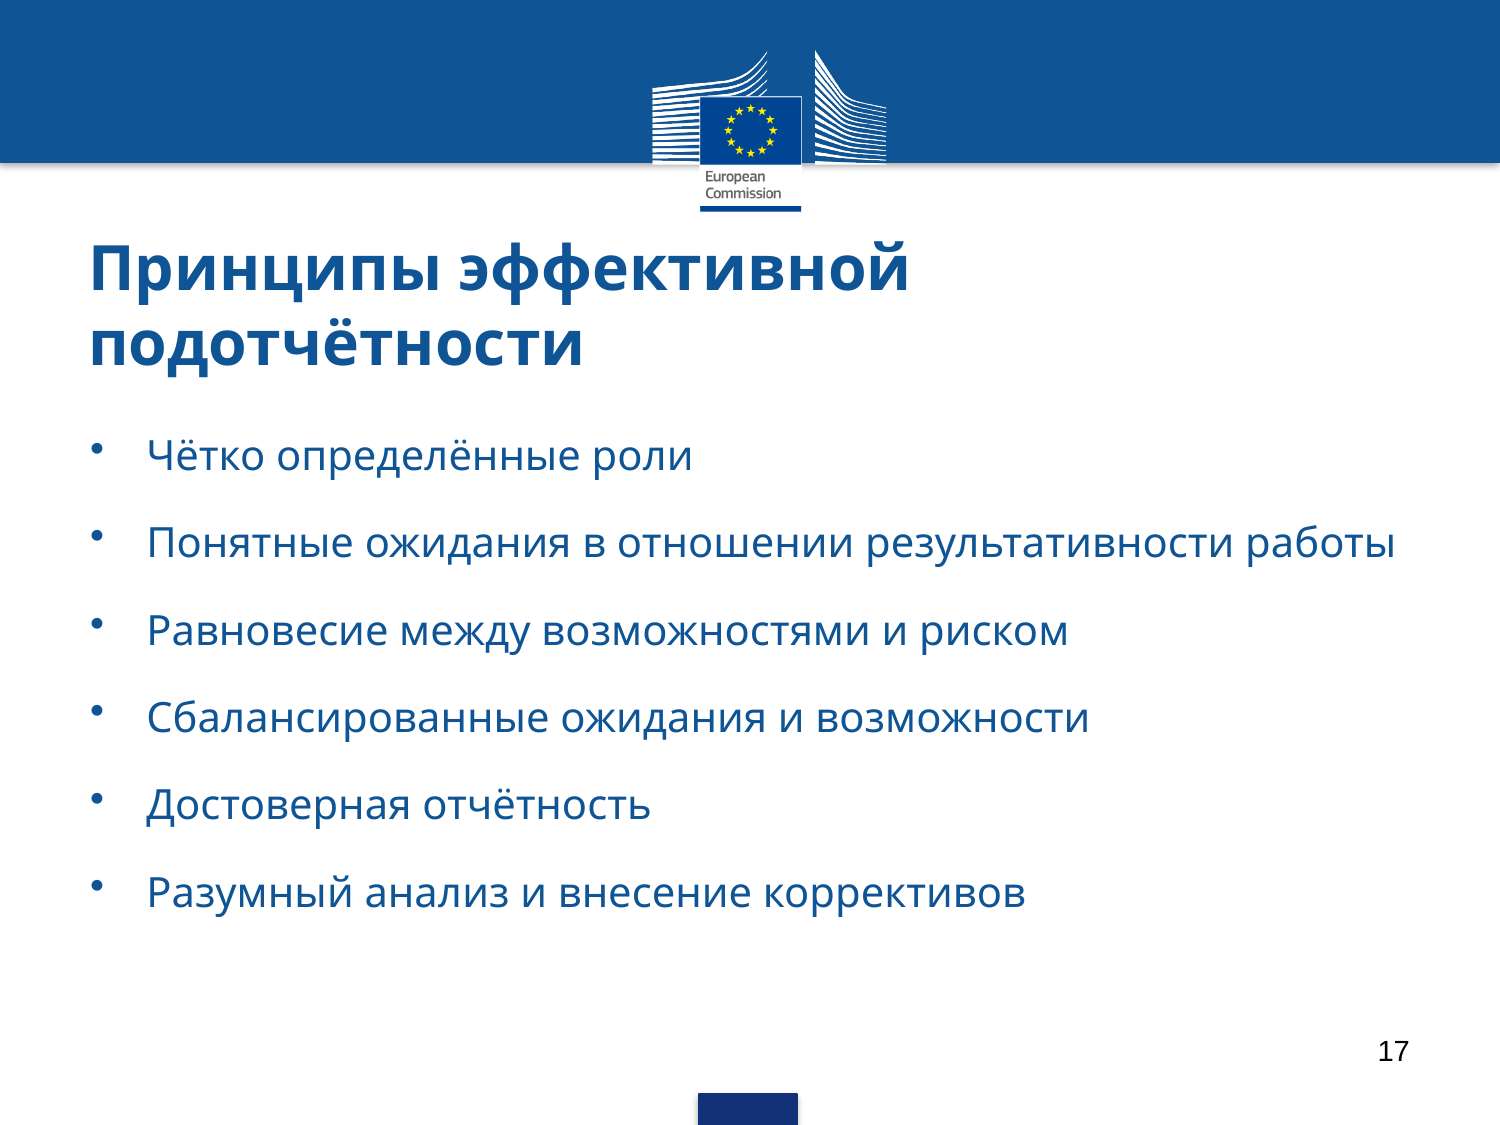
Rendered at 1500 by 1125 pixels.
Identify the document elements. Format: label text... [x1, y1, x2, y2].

list Чётко определённые роли Понятные ожидания в отношении результативности работы Равновесие между возможностями и риском Сбалансированные ожидания и возможности Достоверная отчётность Разумный анализ и внесение коррективов [74, 420, 1426, 1018]
title Принципы эффективной подотчётности [72, 231, 1424, 374]
slide_number 17 [1074, 1024, 1426, 1103]
